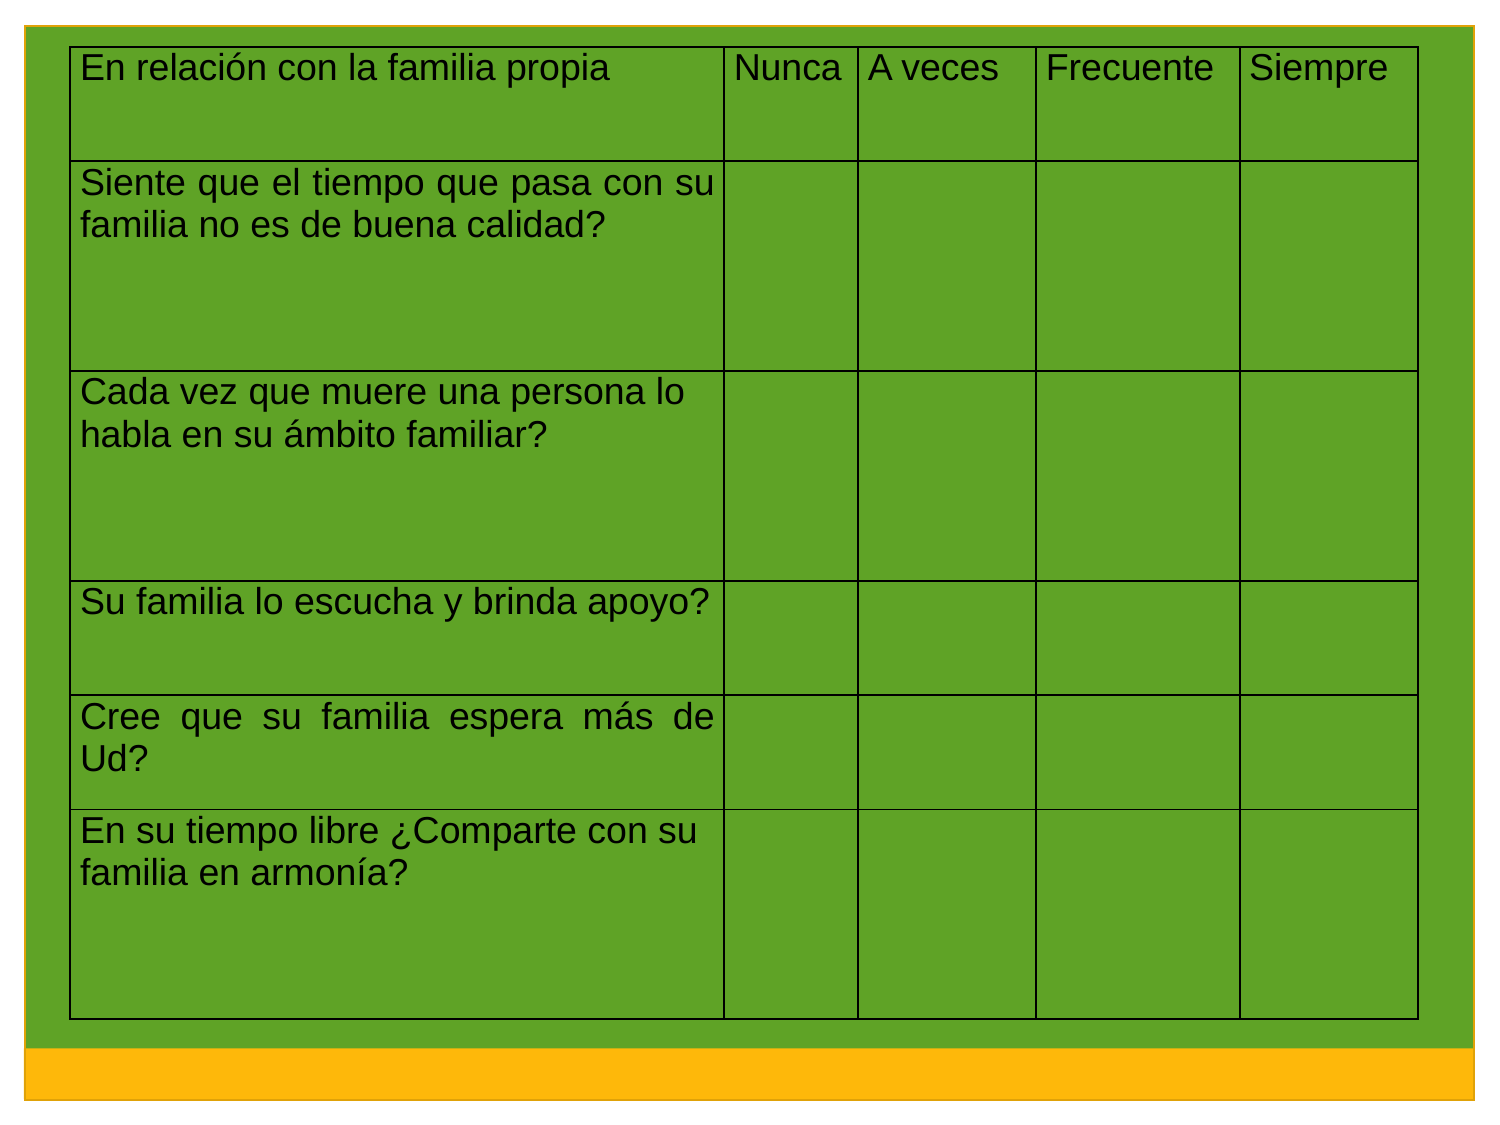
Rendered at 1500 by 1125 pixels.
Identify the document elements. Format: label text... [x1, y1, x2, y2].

table_cell [1037, 162, 1239, 370]
table_cell [1241, 582, 1417, 694]
table_cell [725, 372, 857, 580]
table_cell [859, 162, 1035, 370]
table_cell [725, 162, 857, 370]
table_header A veces [859, 48, 1035, 160]
table_cell [1037, 372, 1239, 580]
table_header En relación con la familia propia [71, 48, 723, 160]
table_header Frecuente [1037, 48, 1239, 160]
table_cell En su tiempo libre ¿Comparte con su familia en armonía? [71, 810, 723, 1018]
table_cell [725, 696, 857, 809]
table_cell [859, 696, 1035, 809]
table_header Siempre [1241, 48, 1417, 160]
table_cell [1037, 696, 1239, 809]
table_cell [859, 810, 1035, 1018]
table_cell [725, 582, 857, 694]
table_cell Cada vez que muere una persona lo habla en su ámbito familiar? [71, 372, 723, 580]
table_cell [1037, 582, 1239, 694]
table_cell [1037, 810, 1239, 1018]
table_cell Su familia lo escucha y brinda apoyo? [71, 582, 723, 694]
table_cell [1241, 696, 1417, 809]
table_cell [1241, 810, 1417, 1018]
table_cell Cree que su familia espera más de Ud? [71, 696, 723, 809]
table_cell [859, 372, 1035, 580]
table_cell [1241, 162, 1417, 370]
table_cell [725, 810, 857, 1018]
table_cell Siente que el tiempo que pasa con su familia no es de buena calidad? [71, 162, 723, 370]
table_cell [859, 582, 1035, 694]
table_cell [1241, 372, 1417, 580]
table_header Nunca [725, 48, 857, 160]
